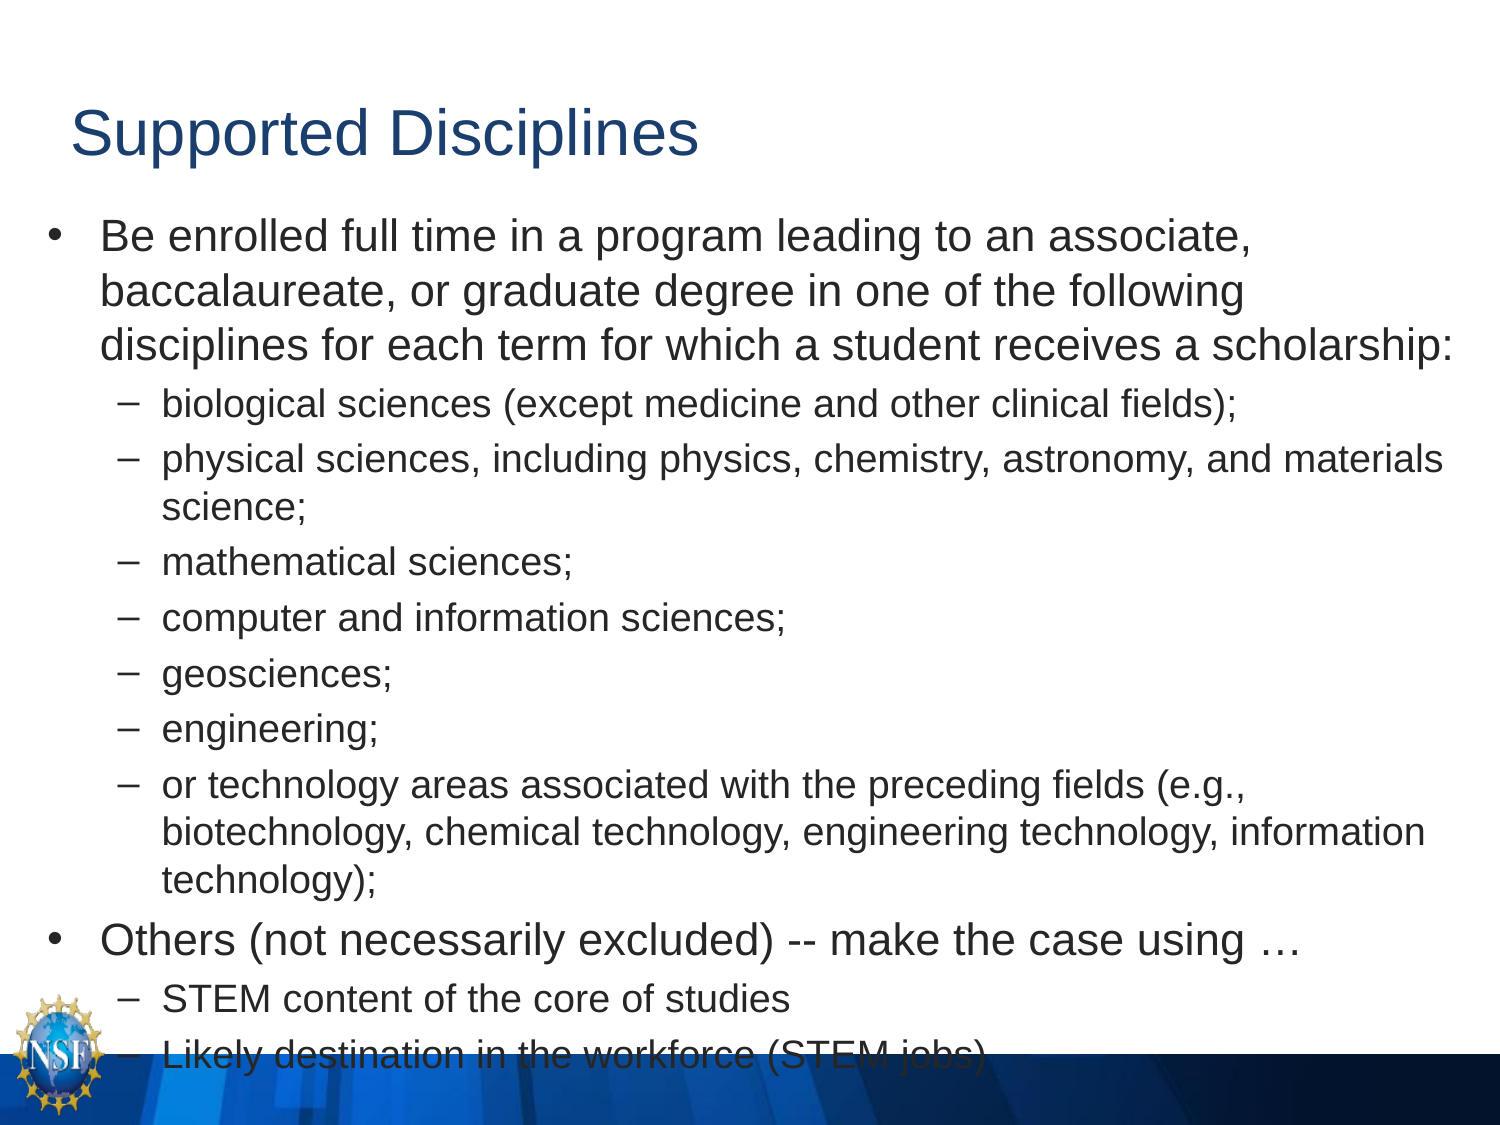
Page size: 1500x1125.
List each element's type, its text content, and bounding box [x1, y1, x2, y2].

picture [0, 992, 1500, 1125]
title Supported Disciplines [46, 23, 1093, 194]
list Be enrolled full time in a program leading to an associate, baccalaureate, or graduate degree in one of the following disciplines for each term for which a student receives a scholarship: biological sciences (except medicine and other clinical fields); physical sciences, including physics, chemistry, astronomy, and materials science; mathematical sciences; computer and information sciences; geosciences; engineering; or technology areas associated with the preceding fields (e.g., biotechnology, chemical technology, engineering technology, information technology); Others (not necessarily excluded) -- make the case using … STEM content of the core of studies Likely destination in the workforce (STEM jobs) [23, 194, 1485, 1108]
